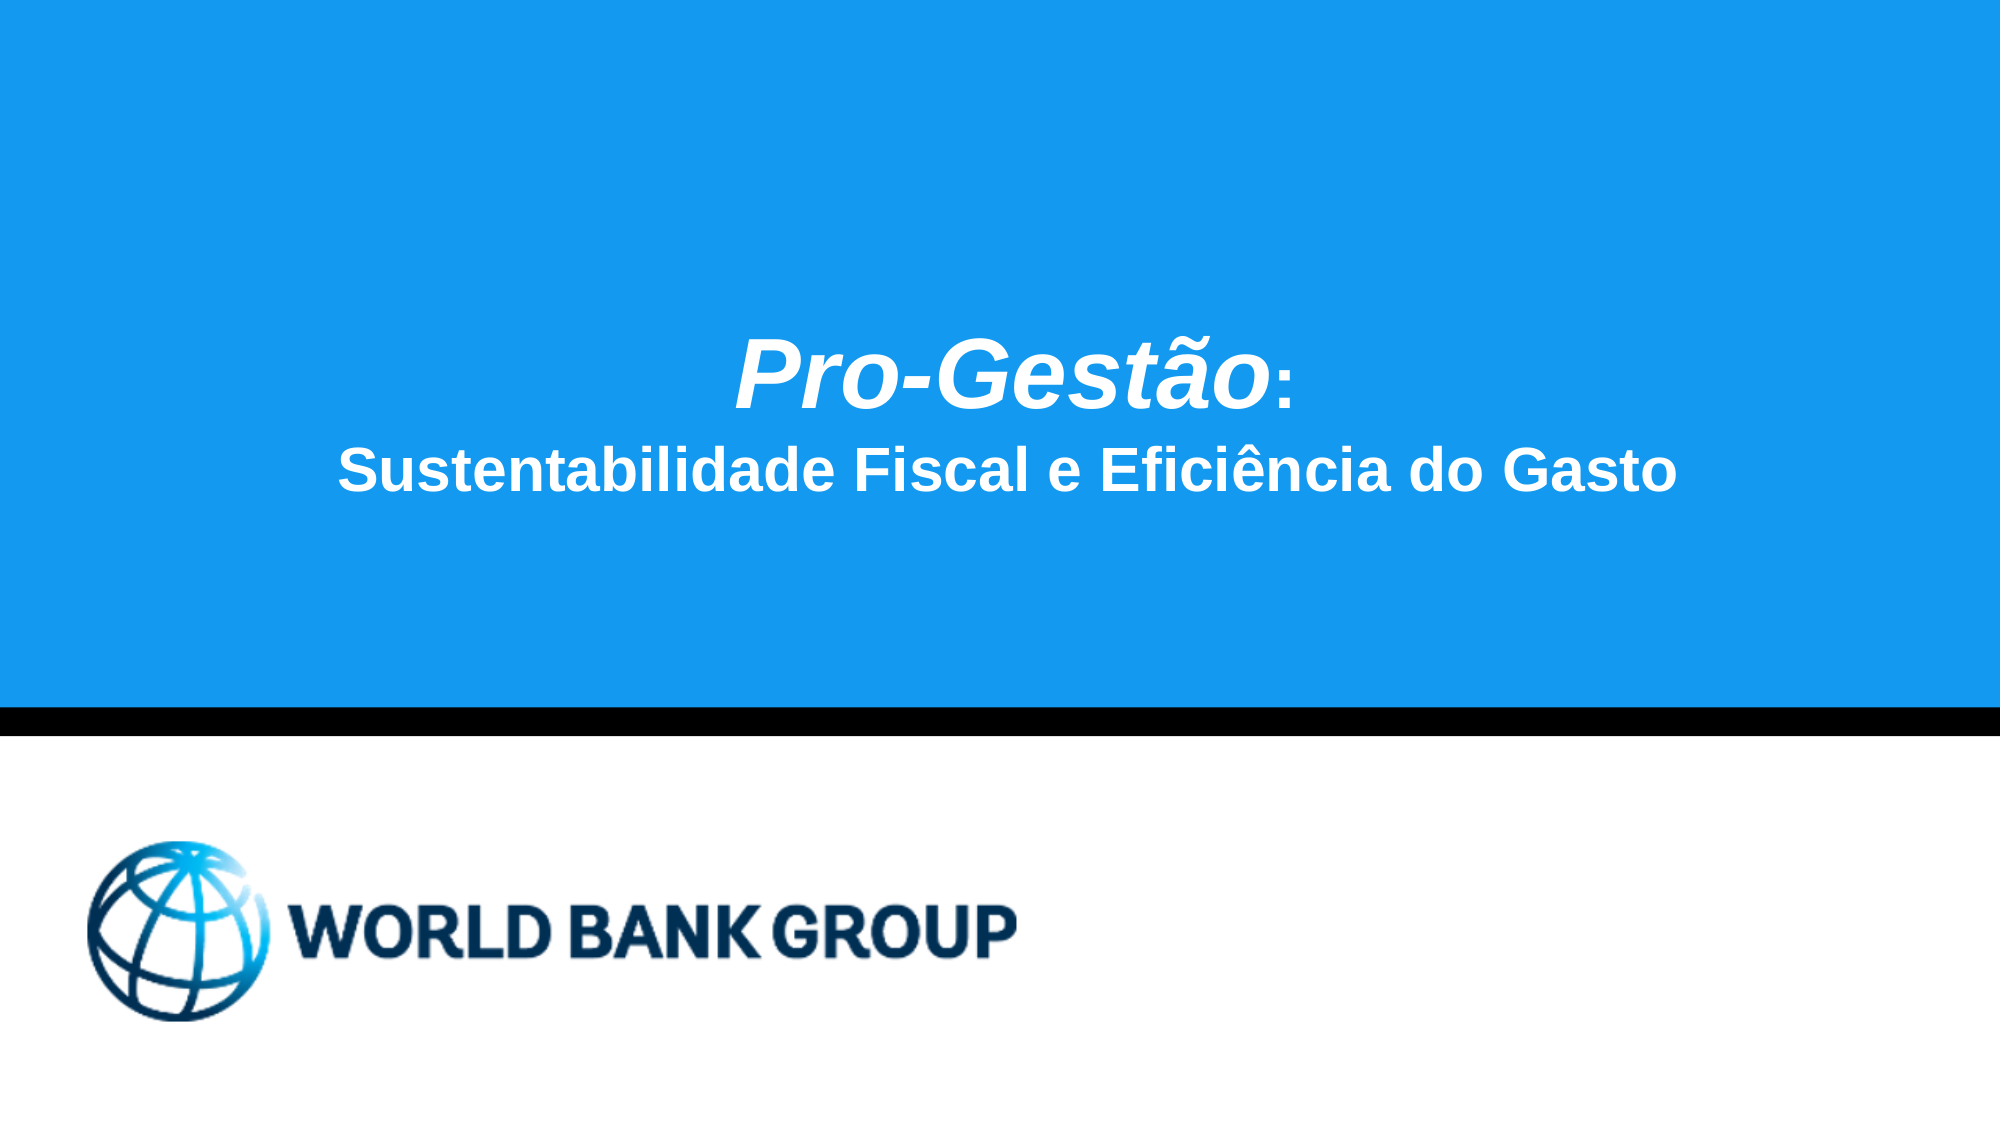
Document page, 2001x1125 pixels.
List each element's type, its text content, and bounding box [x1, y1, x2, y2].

picture [72, 829, 1048, 1036]
title Pro-Gestão: Sustentabilidade Fiscal e Eficiência do Gasto [51, 134, 1982, 507]
